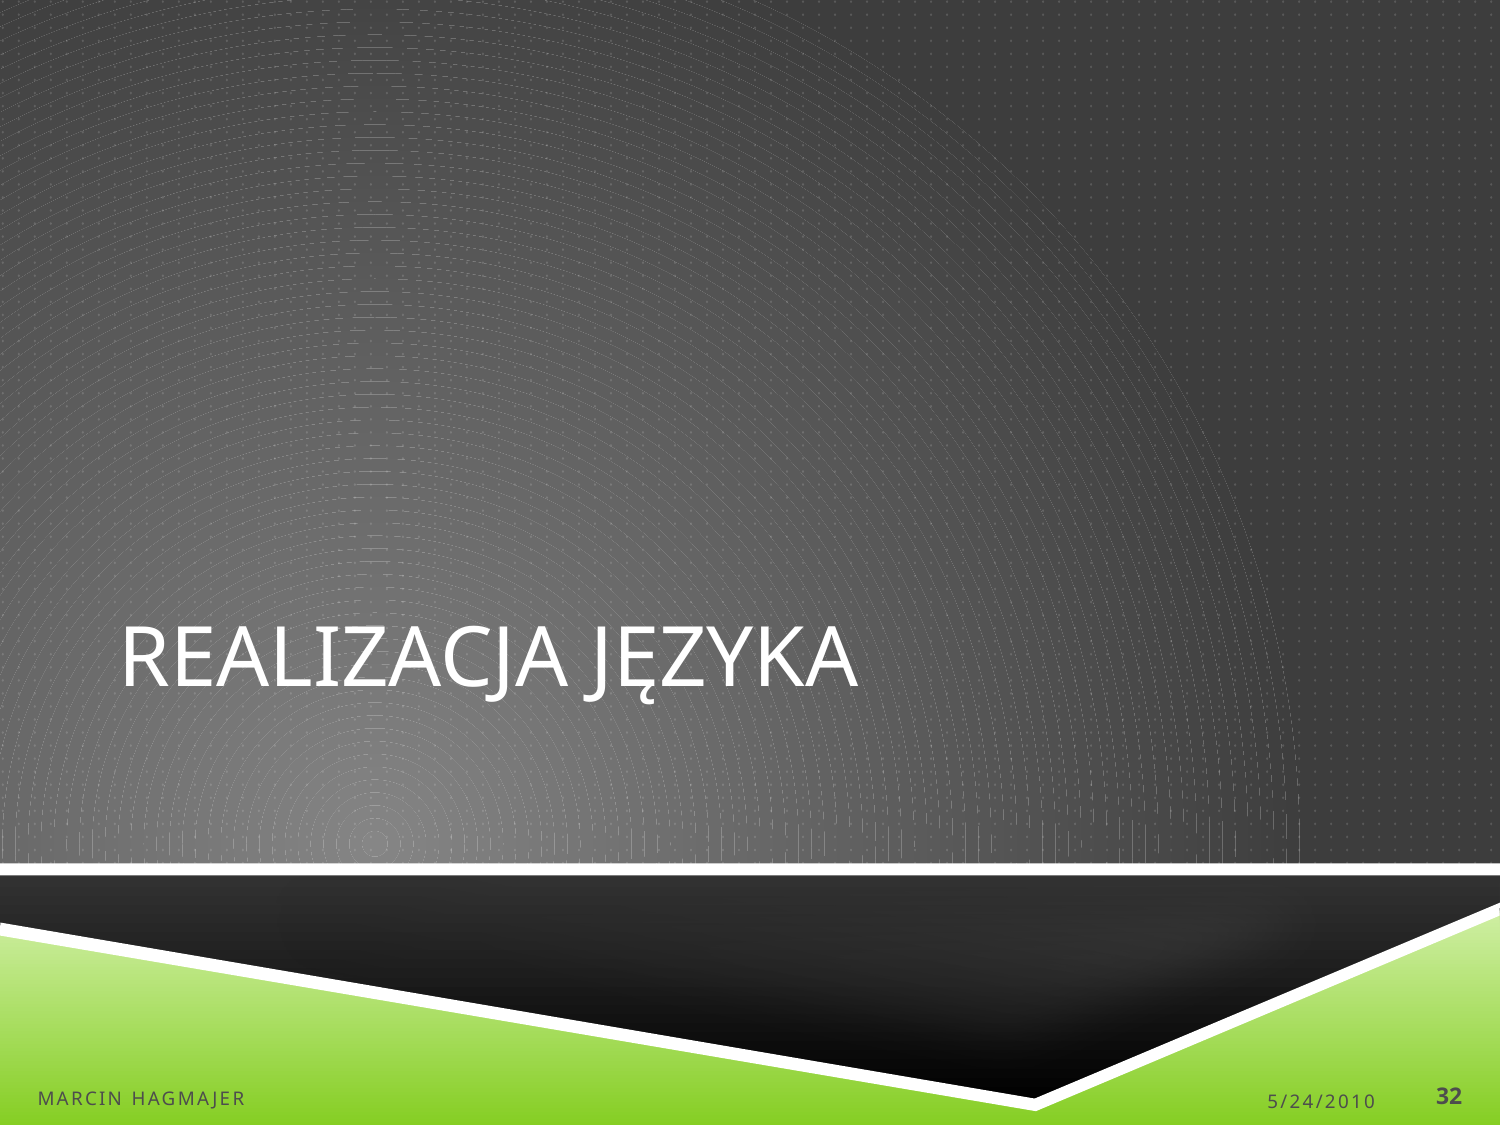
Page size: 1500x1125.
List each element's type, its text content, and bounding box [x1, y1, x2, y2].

title Realizacja języka [118, 596, 1394, 820]
slide_number 32 [1387, 1052, 1463, 1113]
footer Marcin Hagmajer [37, 1052, 513, 1113]
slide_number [1050, 1052, 1375, 1113]
